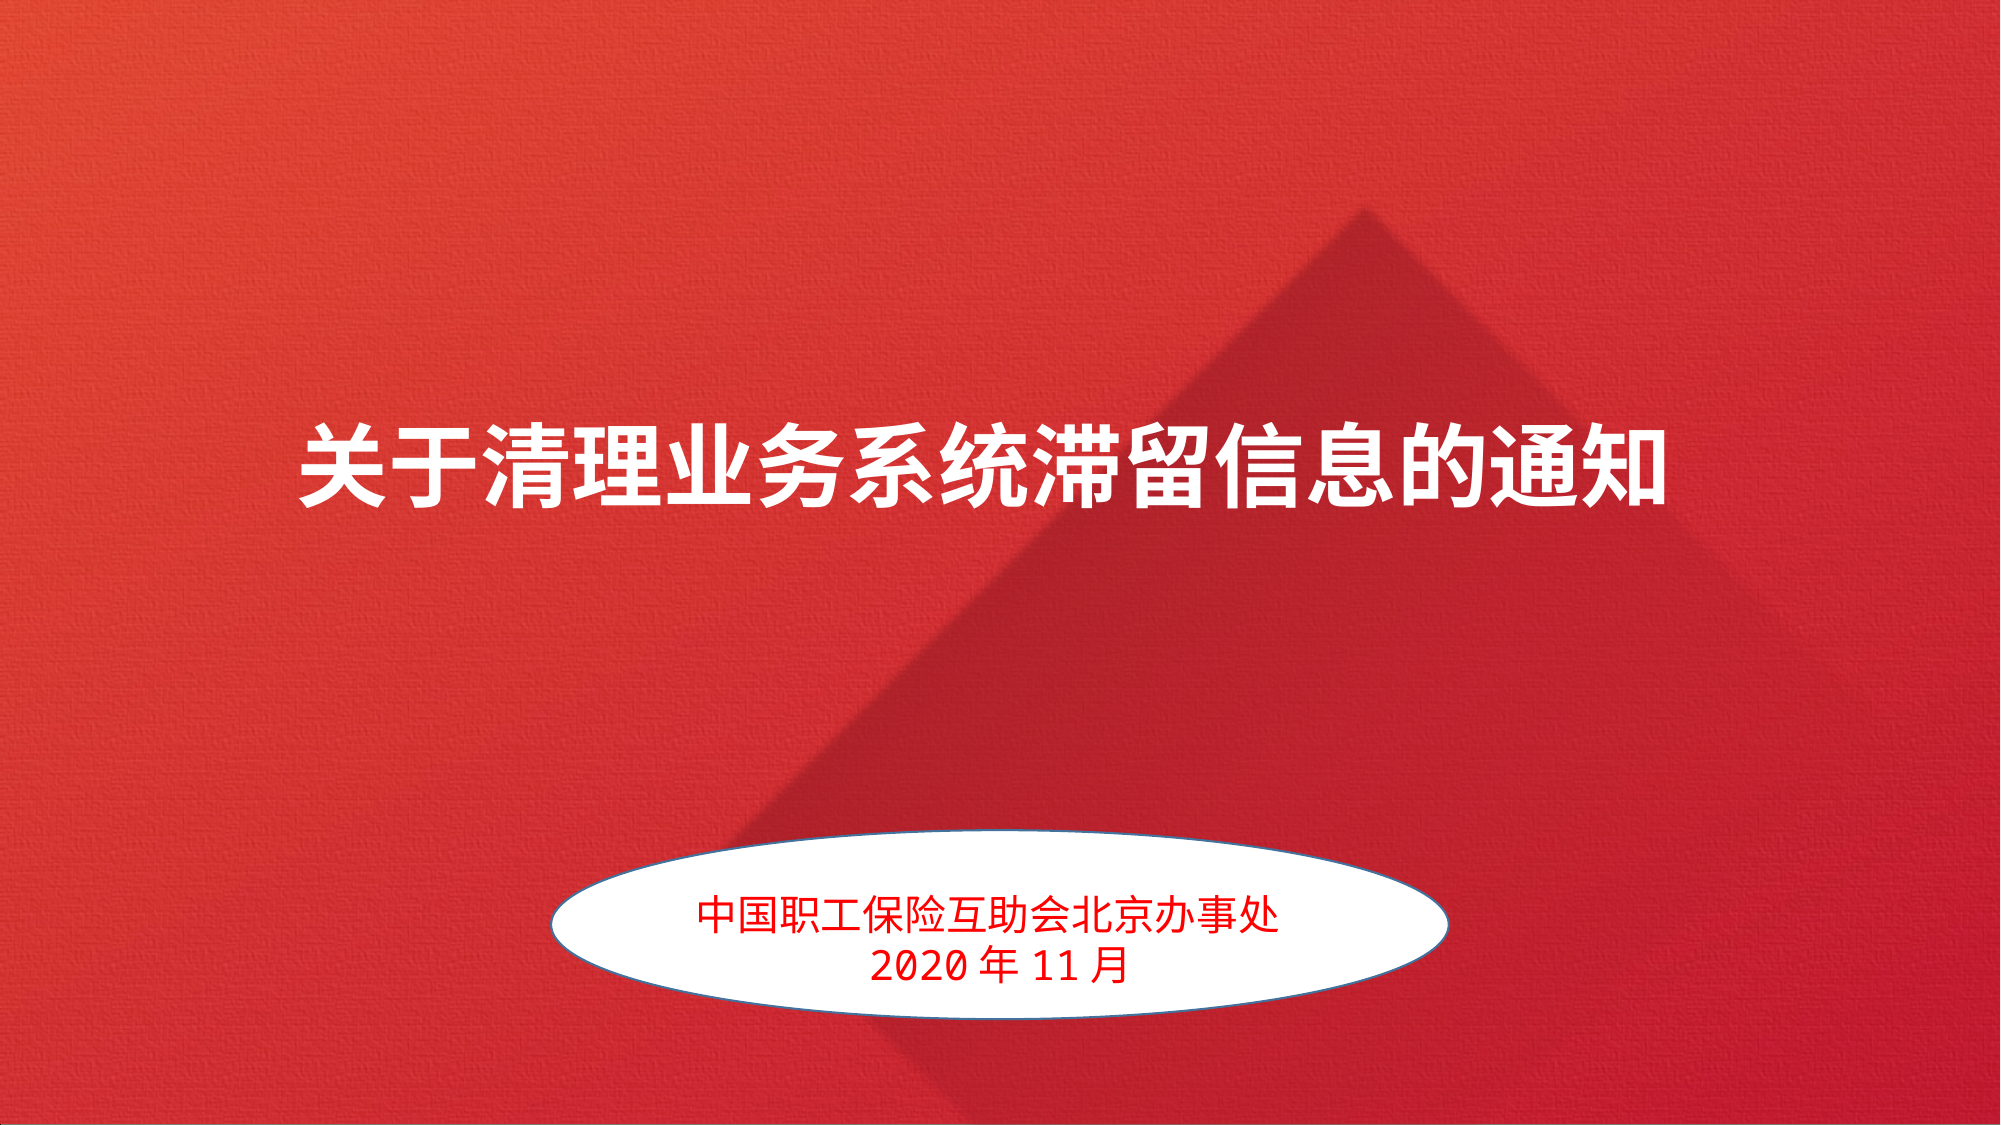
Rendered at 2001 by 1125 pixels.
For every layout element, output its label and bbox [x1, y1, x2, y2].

text_box [0, 0, 2000, 1125]
